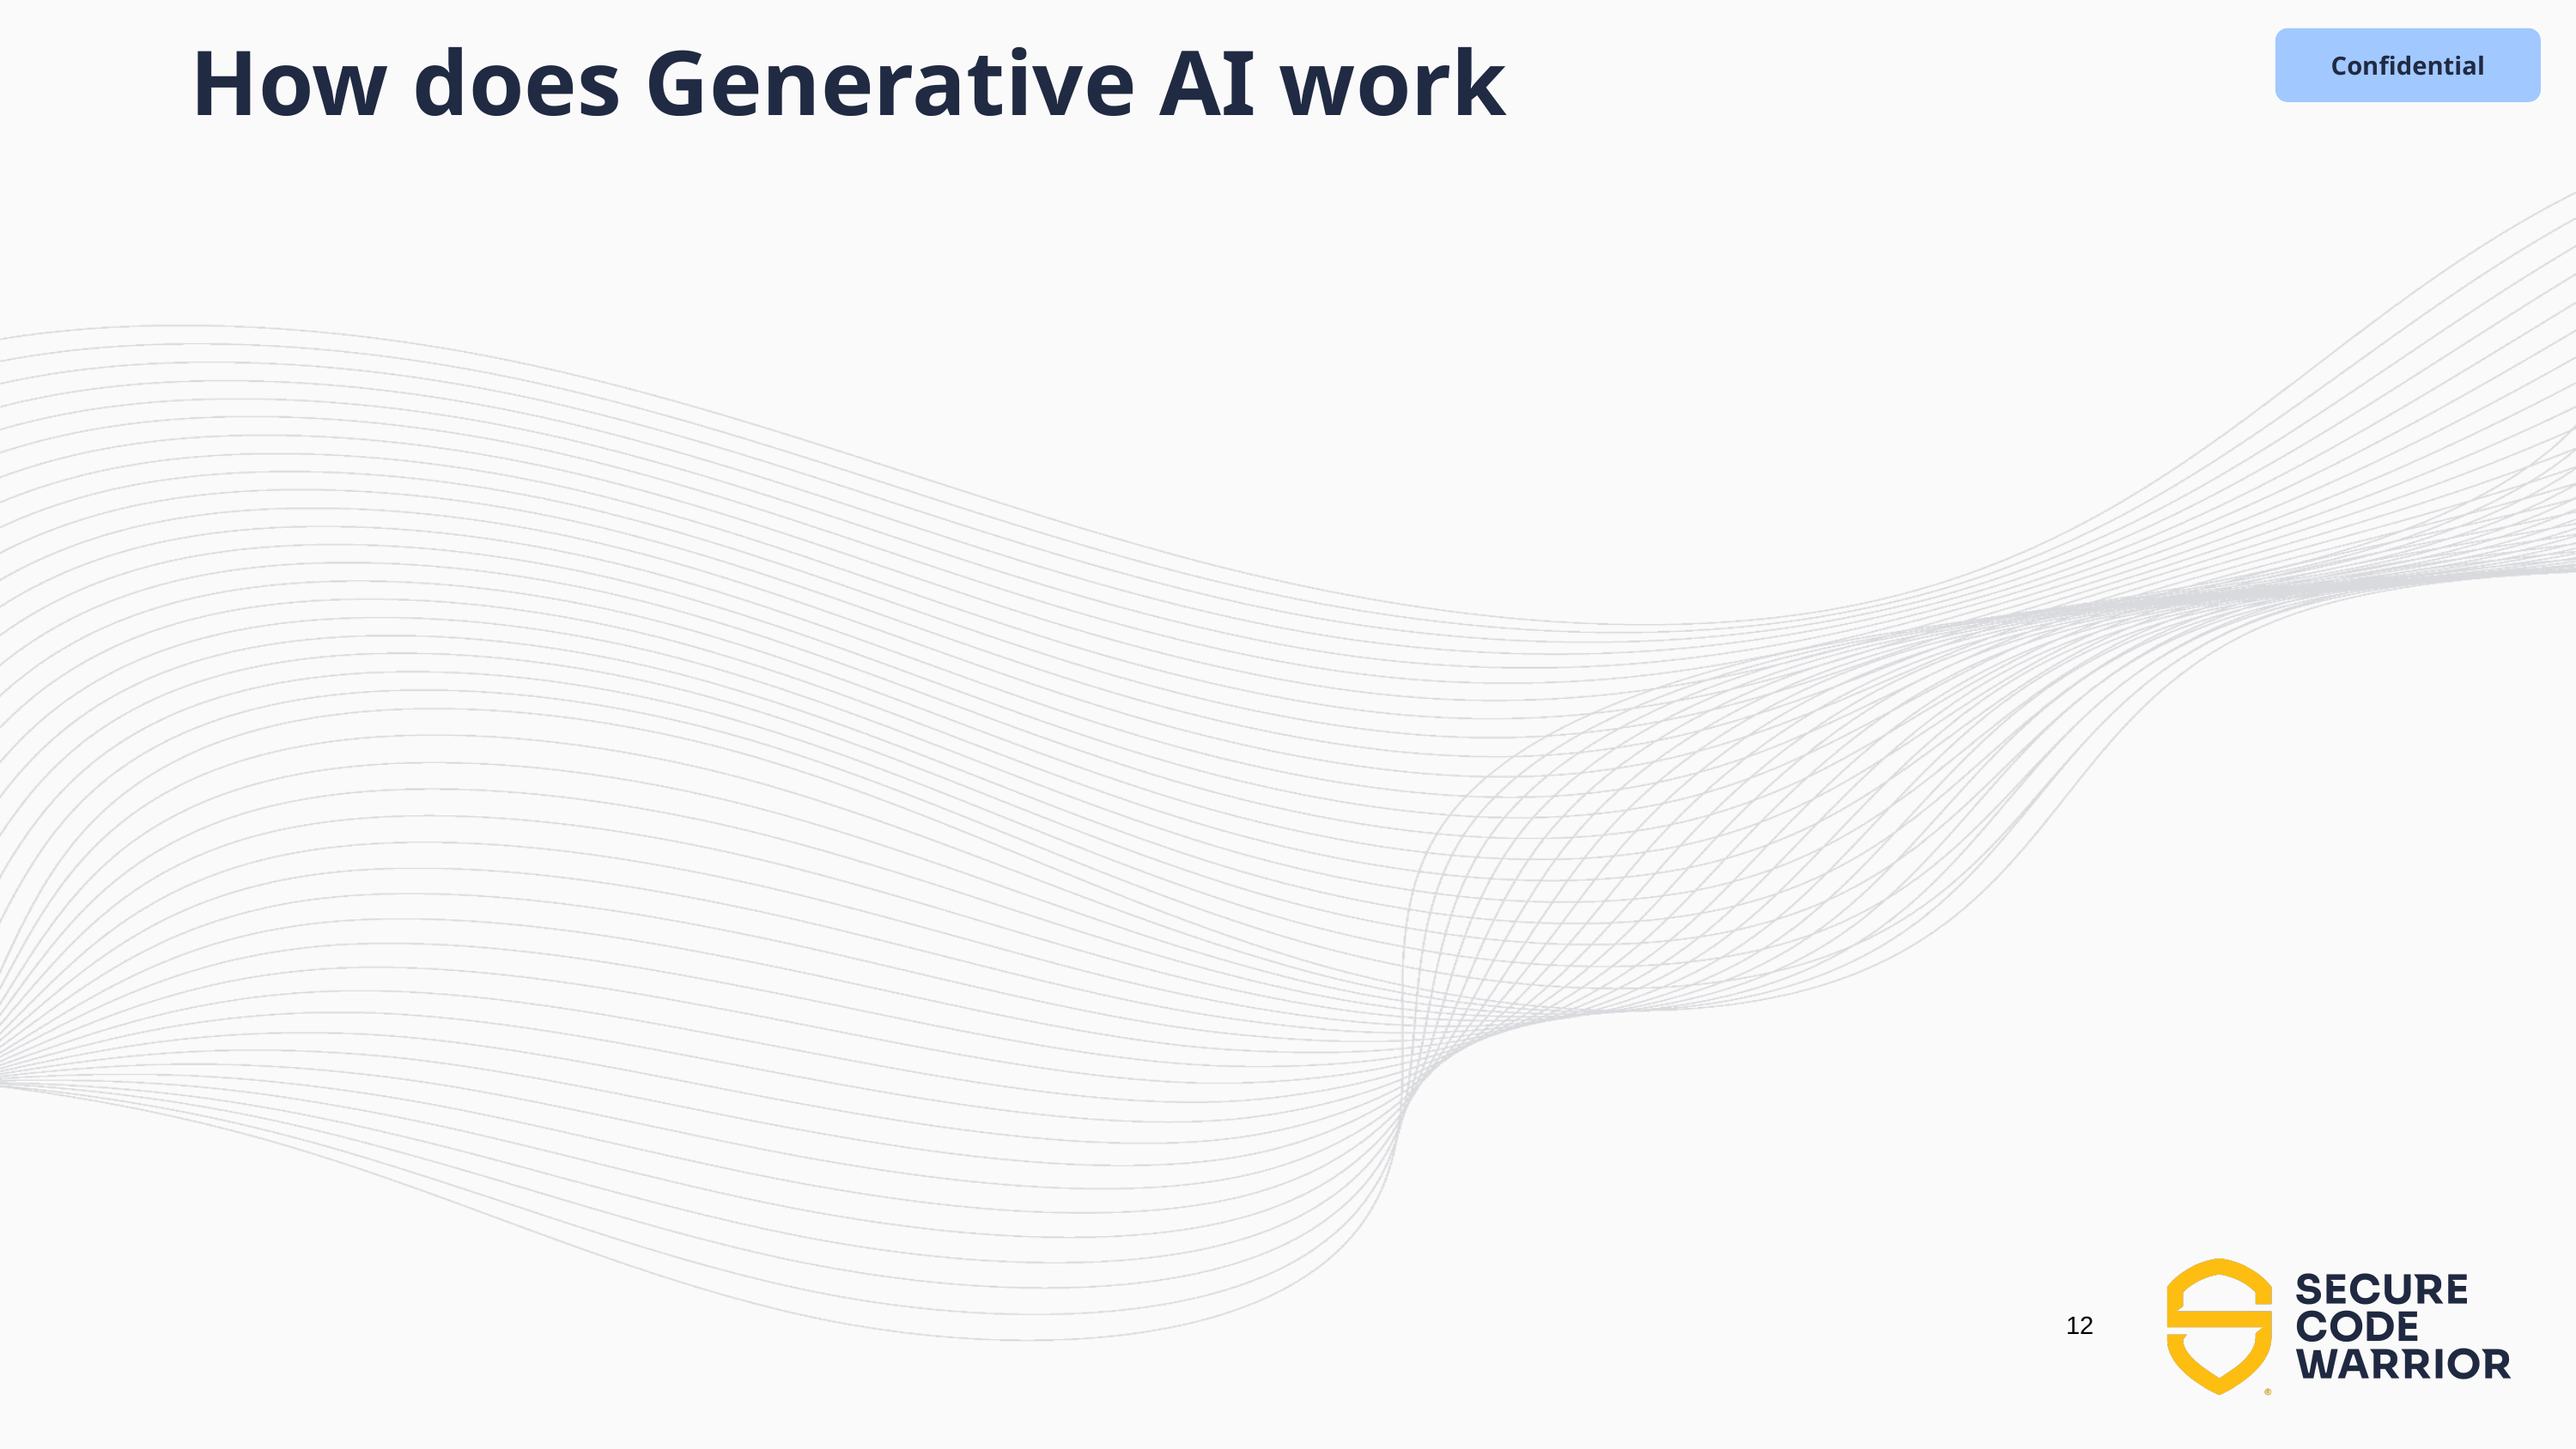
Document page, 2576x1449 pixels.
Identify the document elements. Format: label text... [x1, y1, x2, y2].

title How does Generative AI work [164, 0, 2421, 161]
slide_number ‹#› [1952, 1273, 2107, 1375]
picture [0, 130, 2576, 1412]
